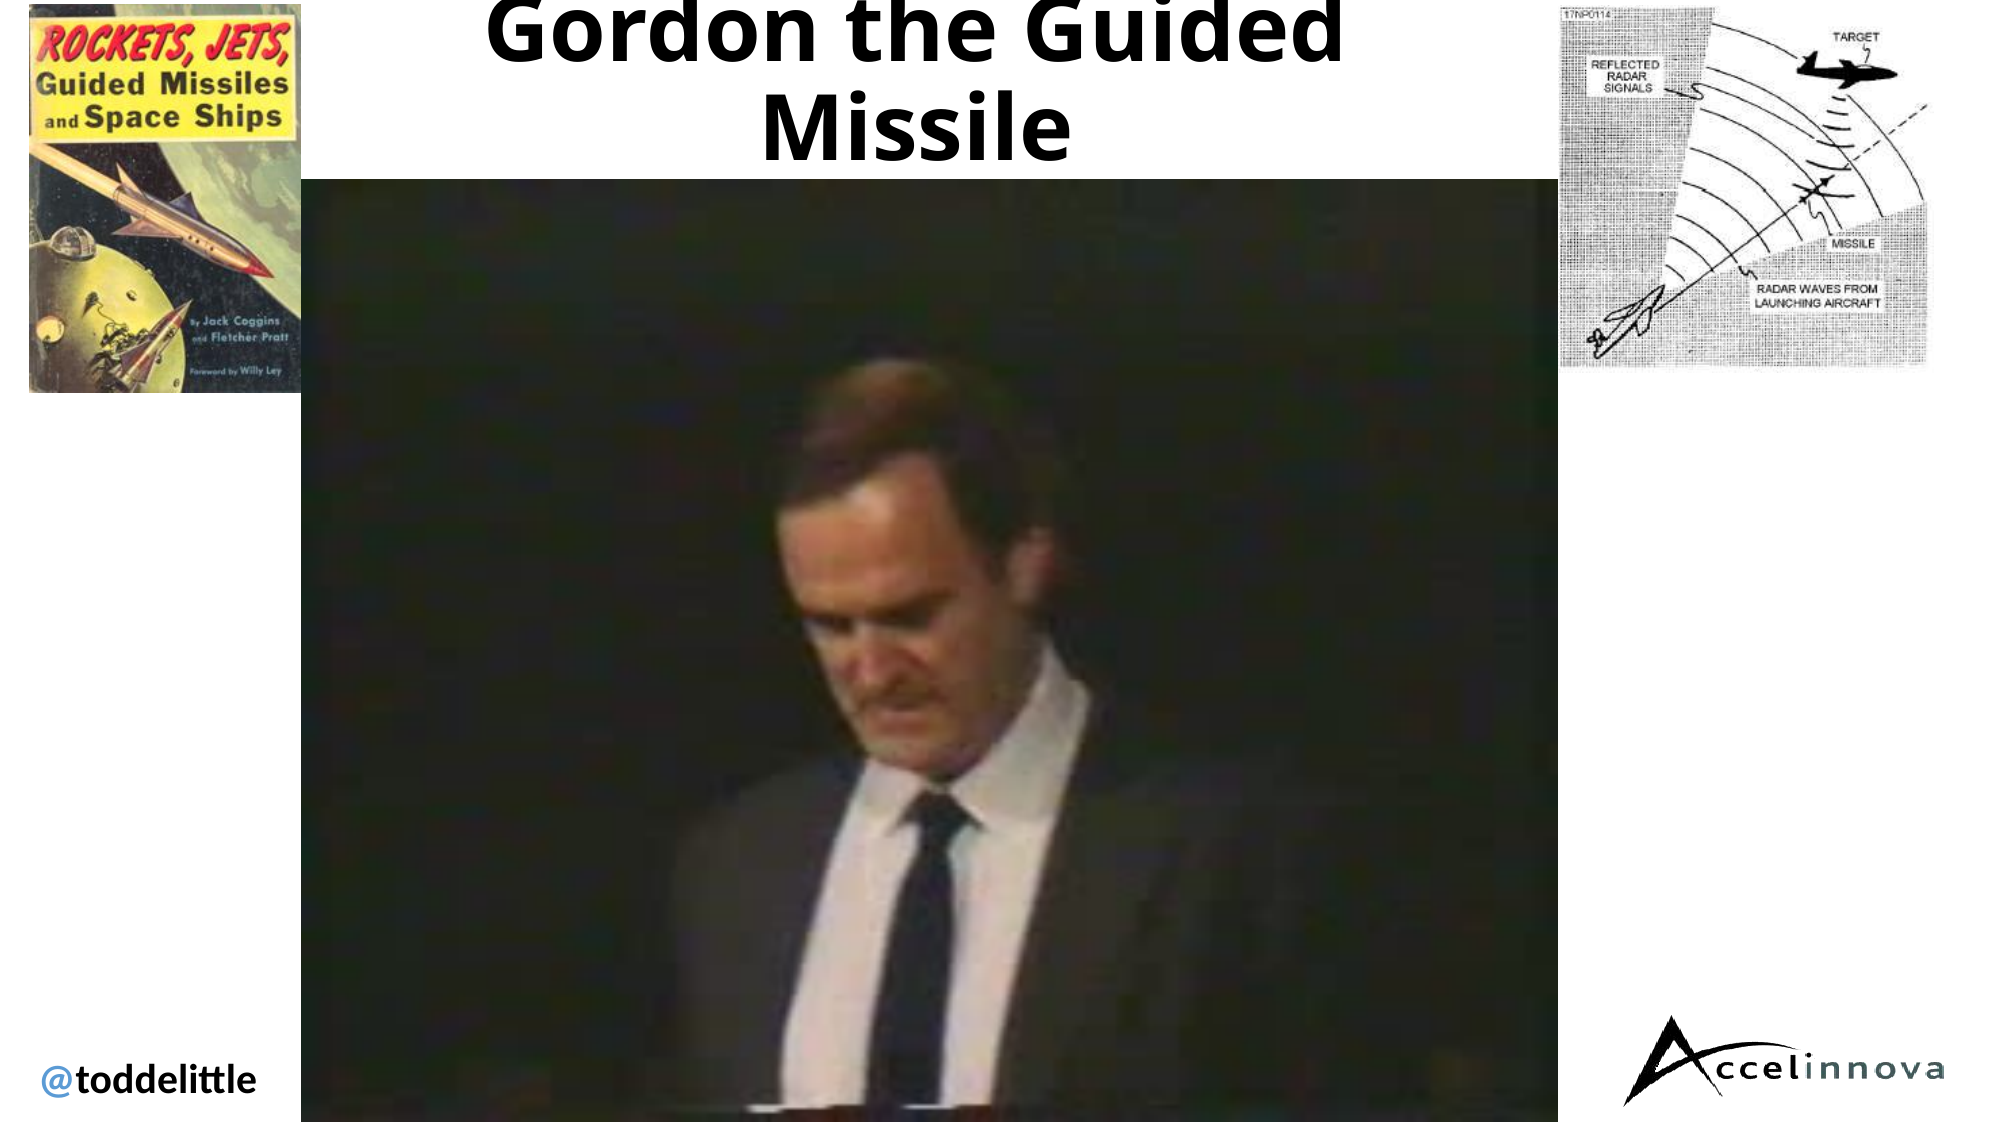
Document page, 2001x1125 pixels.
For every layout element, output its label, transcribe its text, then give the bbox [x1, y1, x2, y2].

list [300, 178, 1559, 1123]
picture [29, 4, 301, 393]
picture [1558, 5, 1934, 373]
title Gordon the Guided Missile [301, 42, 1532, 178]
picture [1623, 1015, 1944, 1107]
